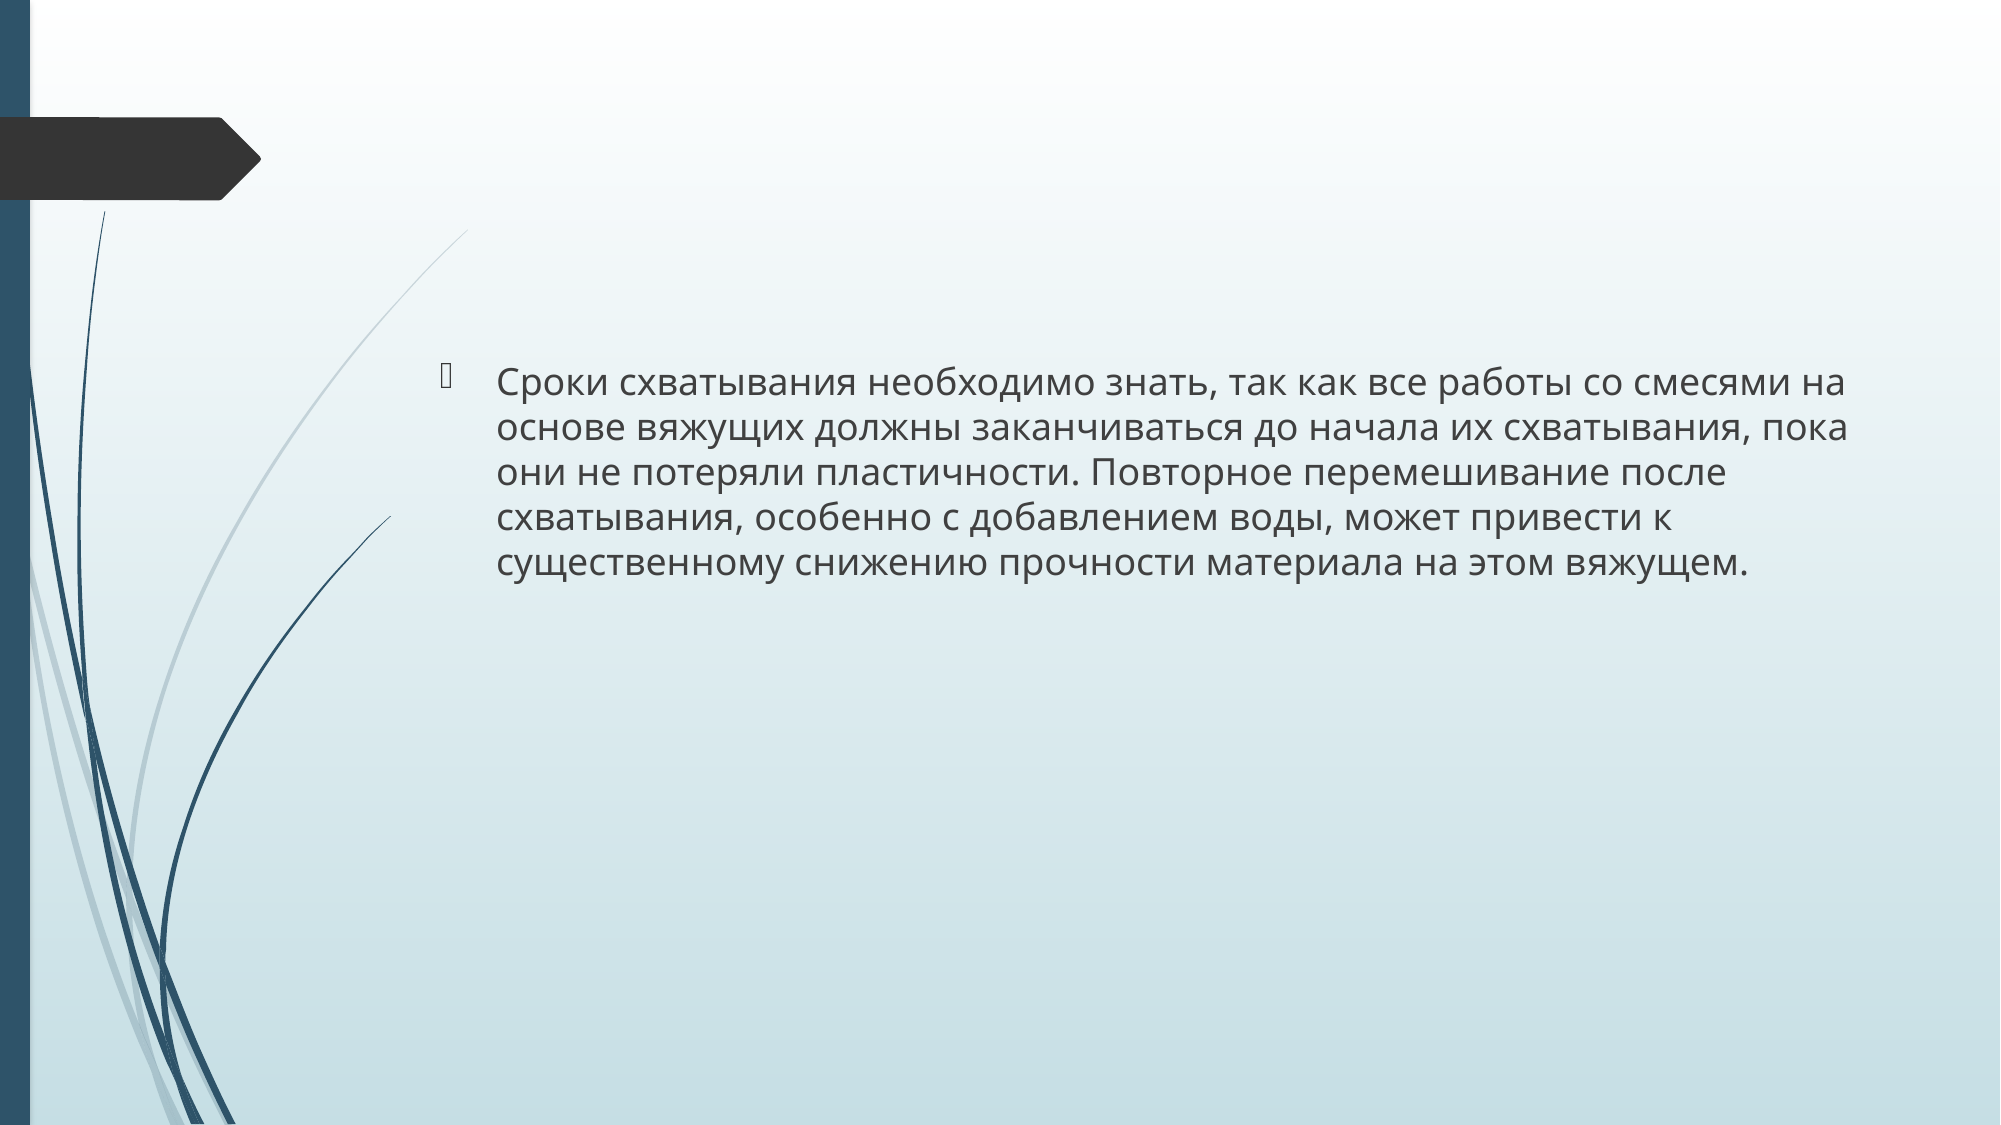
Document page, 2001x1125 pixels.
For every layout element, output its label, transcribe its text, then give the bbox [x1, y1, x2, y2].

list Сроки схватывания необходимо знать, так как все работы со смесями на основе вяжущих должны заканчиваться до начала их схватывания, пока они не потеряли пластичности. Повторное перемешивание после схватывания, особенно с добавлением воды, может привести к существенному снижению прочности материала на этом вяжущем. [424, 350, 1888, 970]
